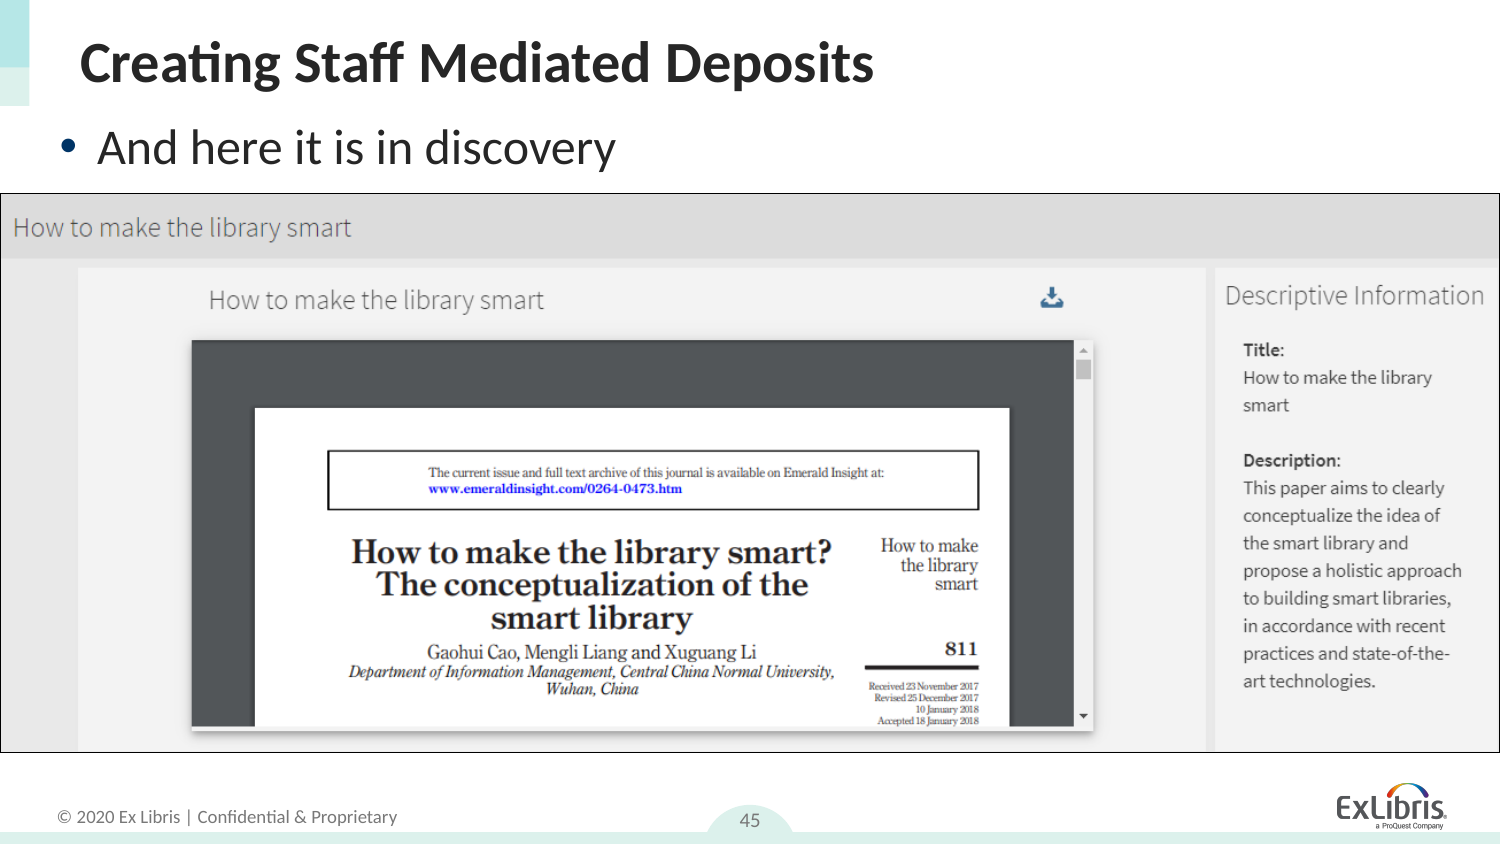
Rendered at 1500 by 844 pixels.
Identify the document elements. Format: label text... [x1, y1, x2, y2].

picture [0, 192, 1500, 753]
list And here it is in discovery [44, 107, 1451, 191]
picture [1337, 783, 1447, 830]
slide_number 45 [705, 789, 795, 844]
title Creating Staff Mediated Deposits [64, 11, 1471, 107]
